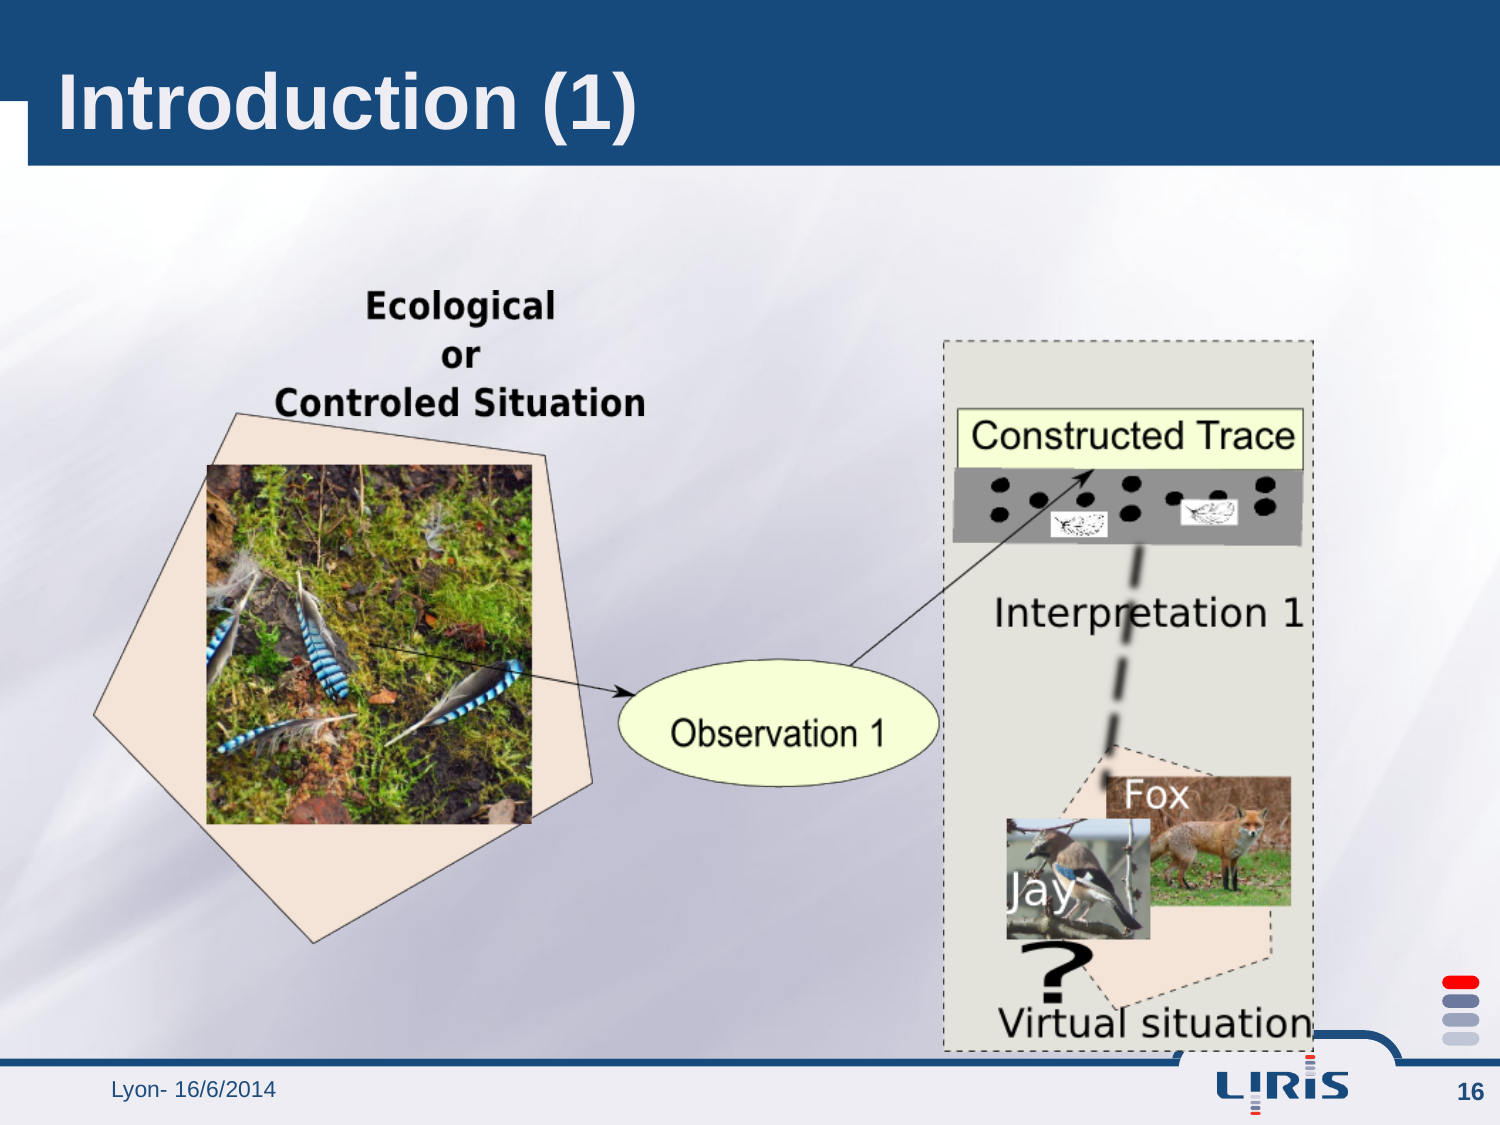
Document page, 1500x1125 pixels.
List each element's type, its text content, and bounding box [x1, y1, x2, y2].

title Introduction (1) [27, 30, 1500, 166]
footer Lyon- 16/6/2014 [95, 1067, 642, 1111]
picture [1217, 1055, 1348, 1115]
picture [0, 102, 1500, 1058]
slide_number 16 [1399, 1067, 1500, 1118]
